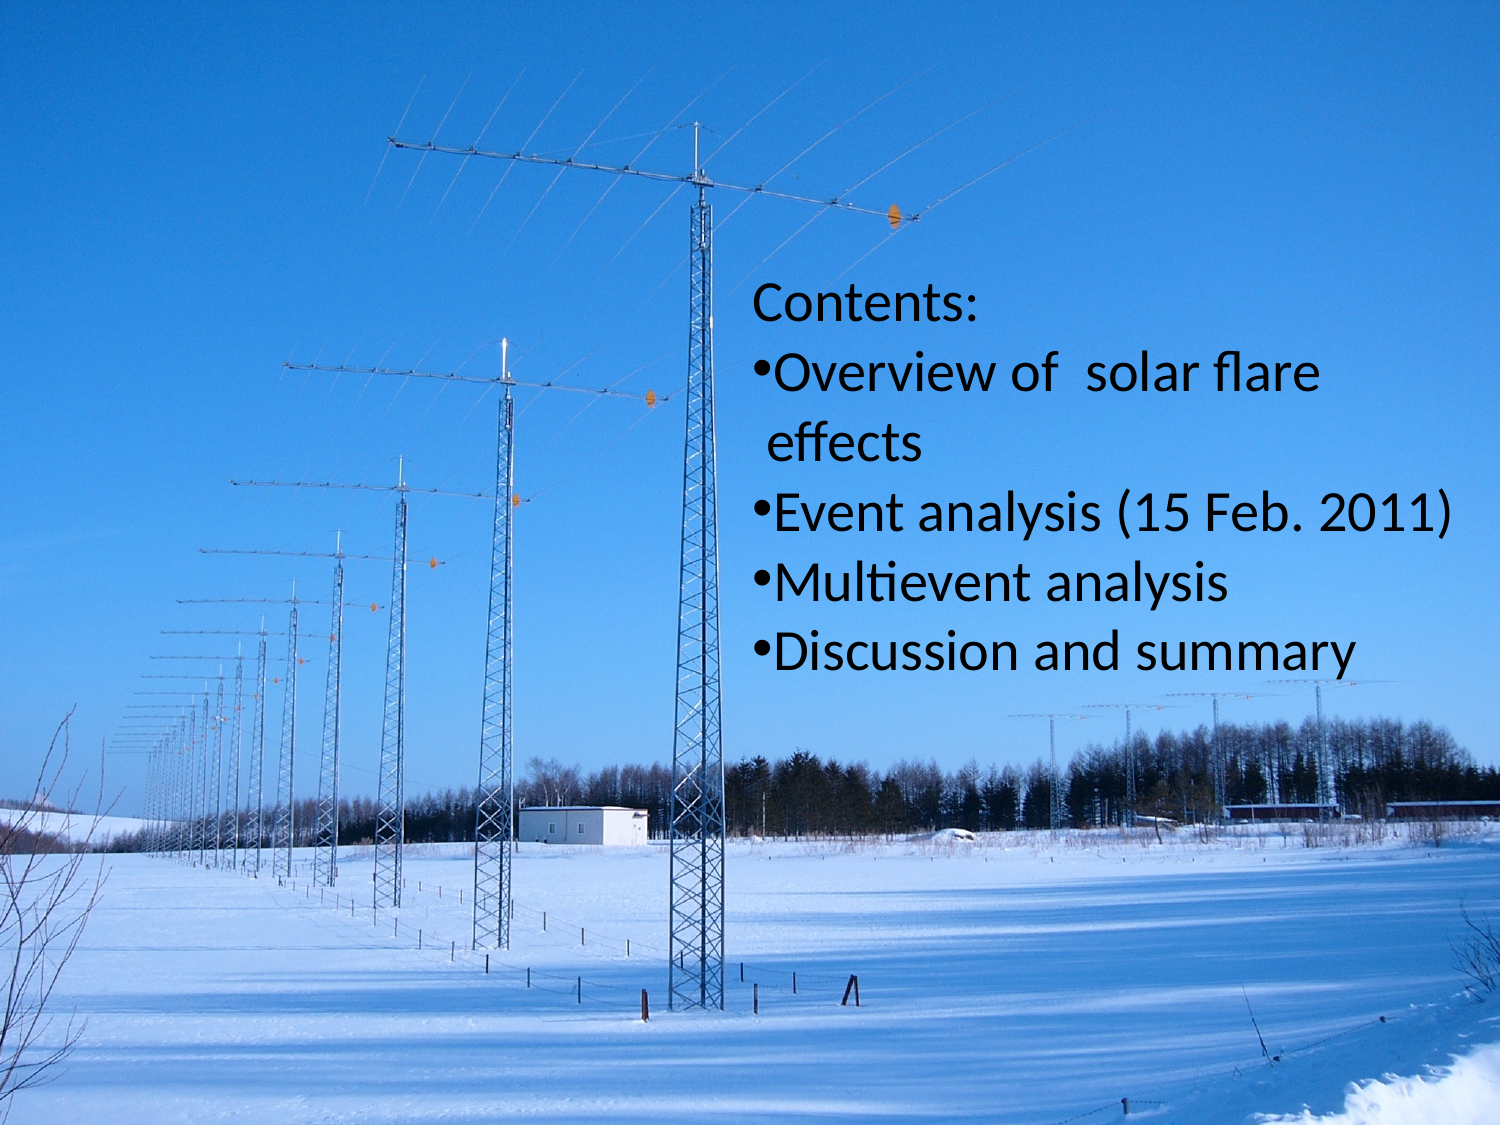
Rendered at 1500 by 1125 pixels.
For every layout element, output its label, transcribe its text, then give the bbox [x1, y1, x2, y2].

text_box Contents: Overview of solar flare effects Event analysis (15 Feb. 2011) Multievent analysis Discussion and summary [738, 255, 1500, 690]
picture [0, 0, 1500, 1125]
